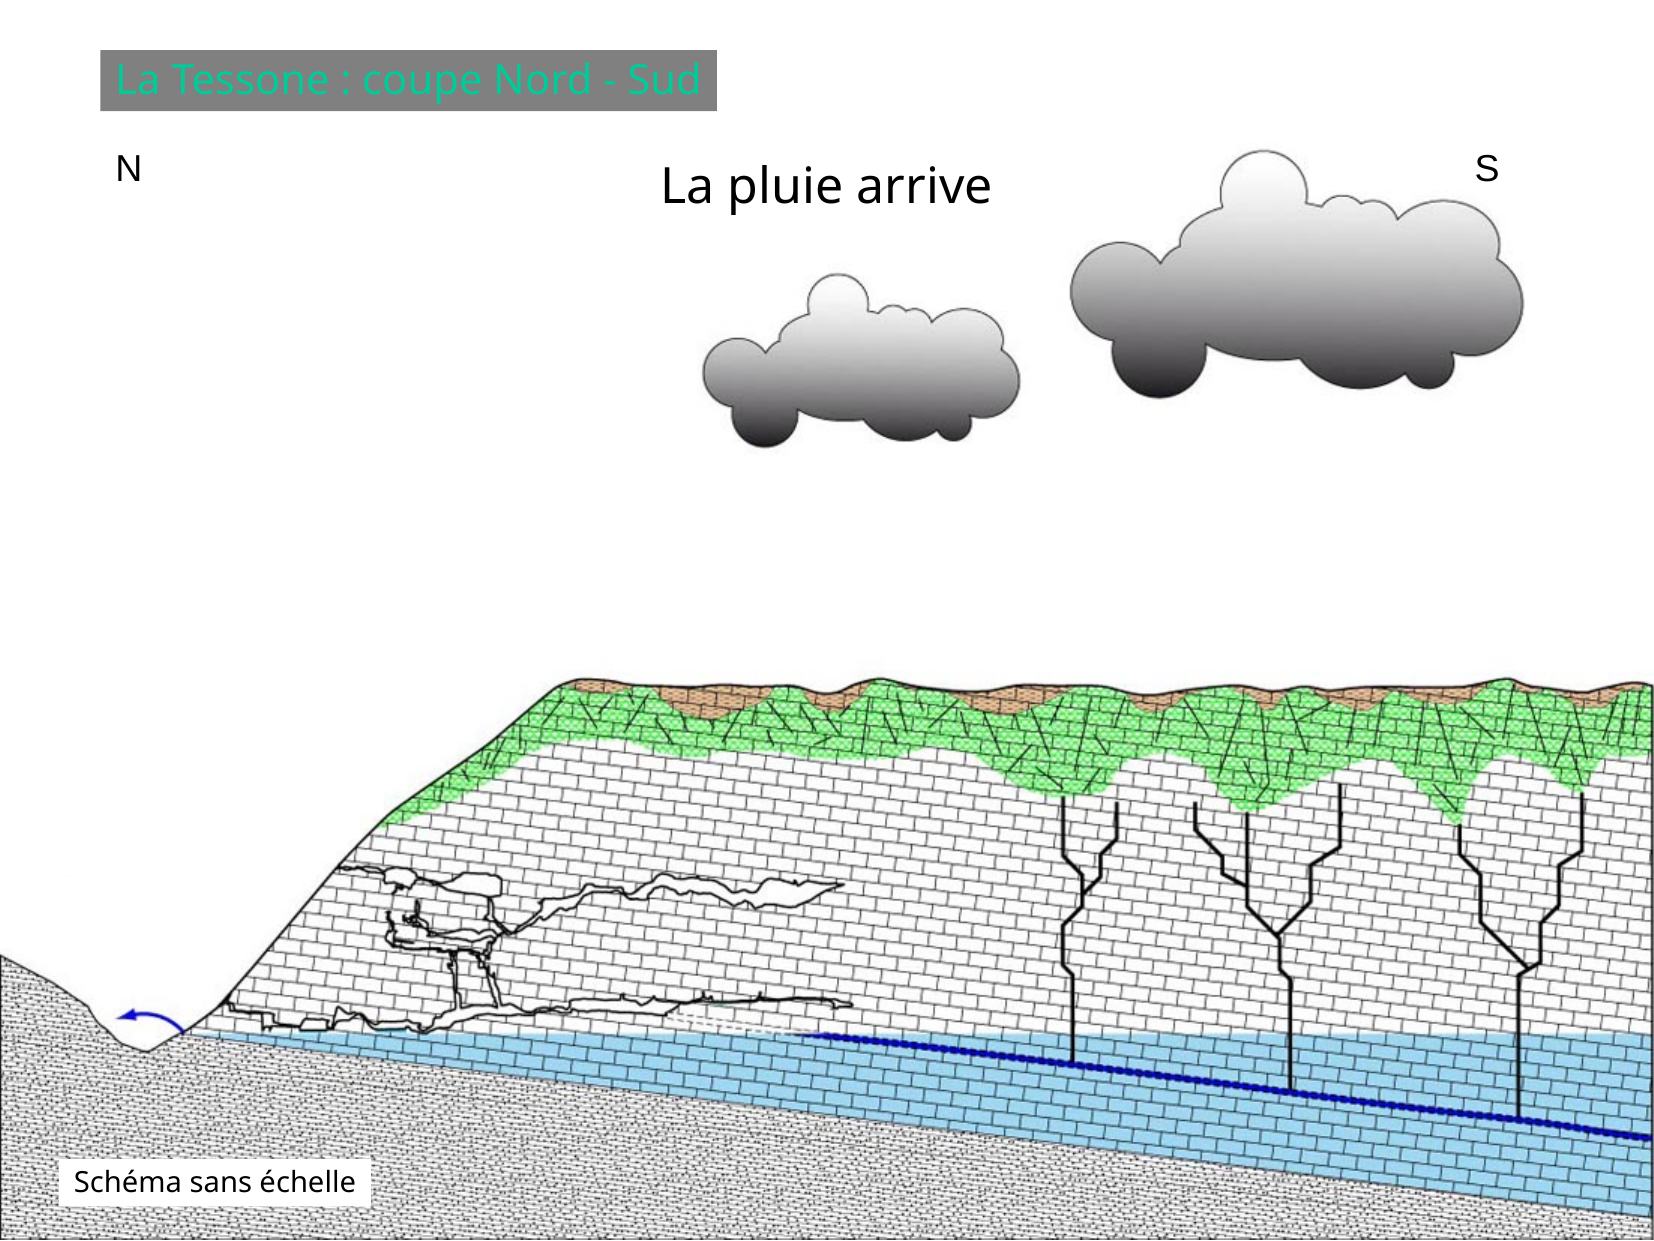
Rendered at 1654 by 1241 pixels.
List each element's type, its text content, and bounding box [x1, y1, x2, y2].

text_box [99, 140, 1516, 199]
text_box La Tessone : coupe Nord - Sud [100, 50, 717, 68]
picture [0, 71, 1654, 1241]
